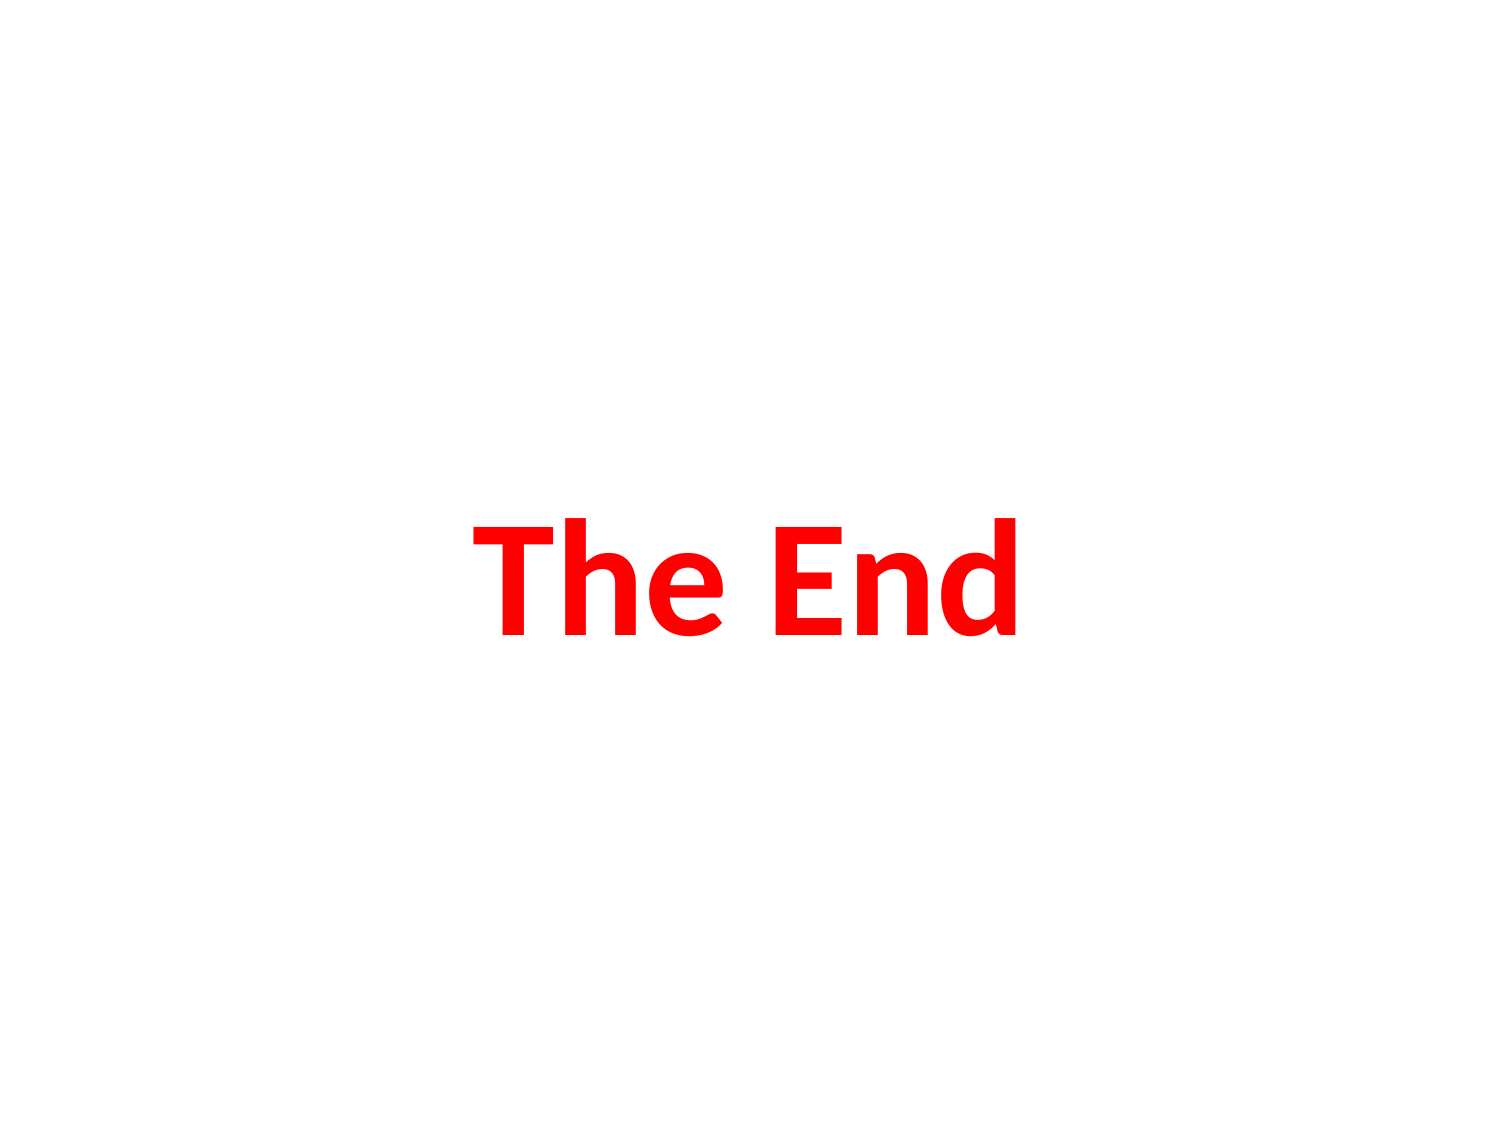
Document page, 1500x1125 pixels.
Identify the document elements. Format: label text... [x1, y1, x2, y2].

title The End [75, 474, 1425, 663]
